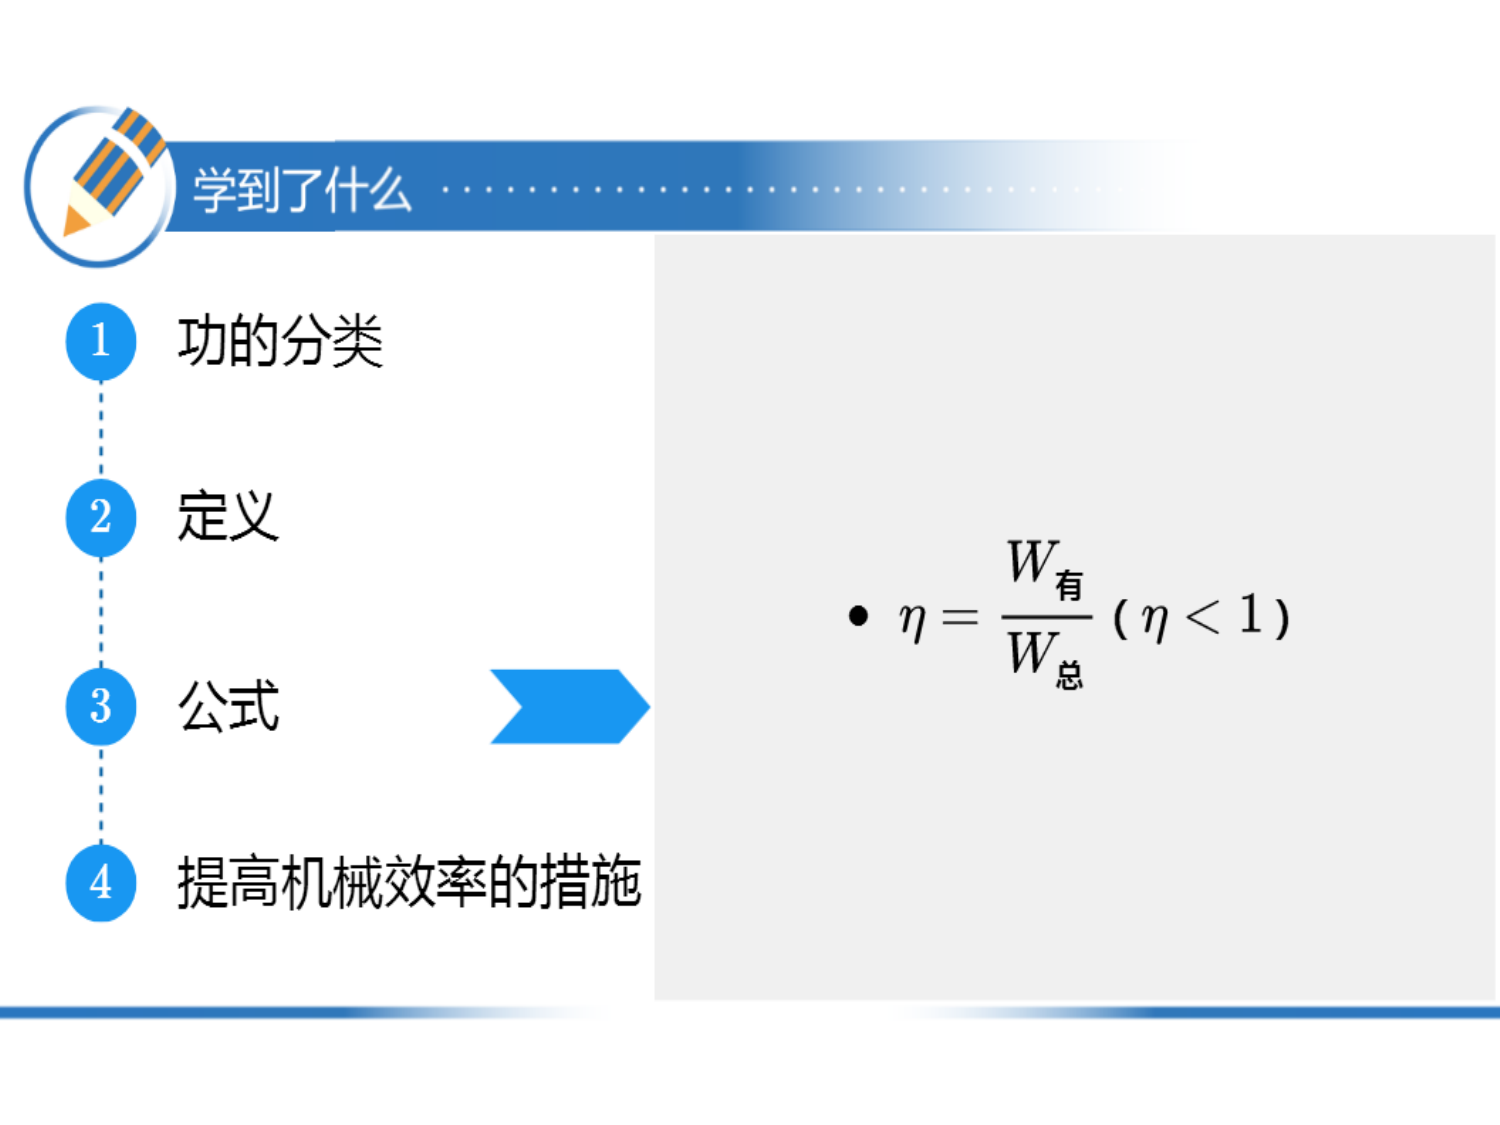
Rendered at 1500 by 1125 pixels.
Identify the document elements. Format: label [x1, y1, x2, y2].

picture [0, 99, 1500, 1026]
